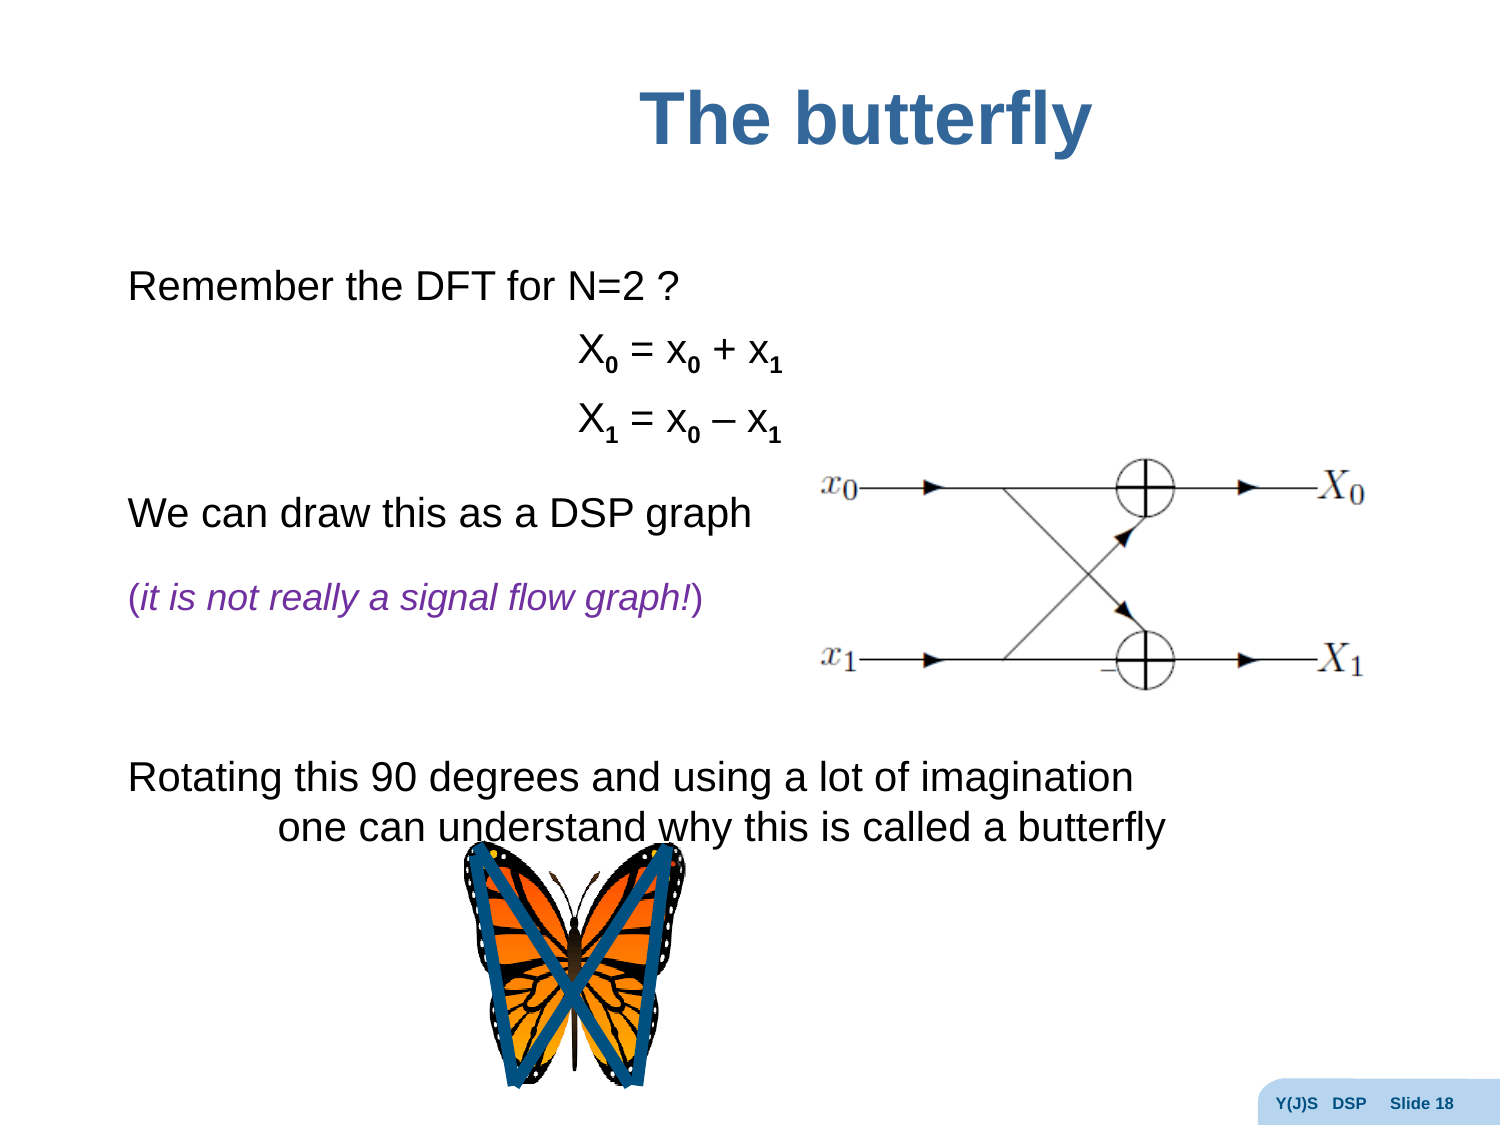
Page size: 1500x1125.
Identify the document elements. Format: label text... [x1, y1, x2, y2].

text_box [476, 844, 514, 1086]
picture [772, 428, 1441, 725]
list Remember the DFT for N=2 ? X0 = x0 + x1 X1 = x0 – x1 We can draw this as a DSP graph (it is not really a signal flow graph!) Rotating this 90 degrees and using a lot of imagination one can understand why this is called a butterfly [112, 251, 1388, 836]
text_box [513, 845, 668, 1086]
slide_number Y(J)S DSP Slide 18 [1260, 1085, 1500, 1125]
title The butterfly [317, 26, 1416, 215]
picture [464, 840, 686, 1086]
